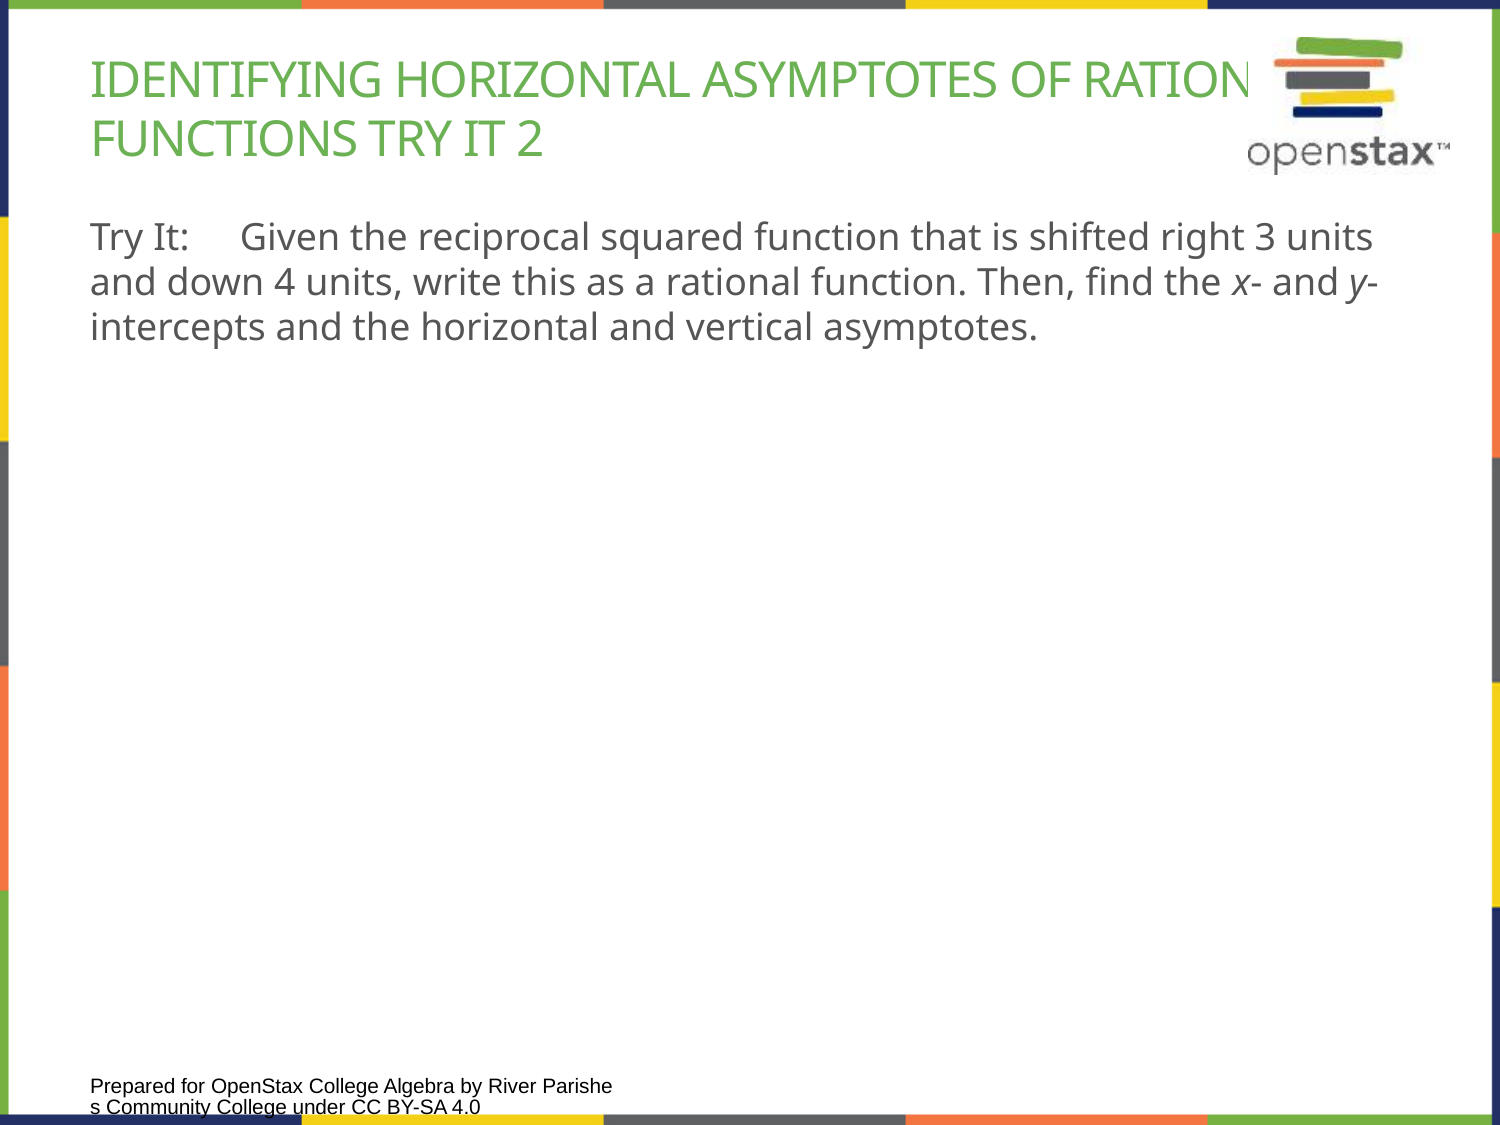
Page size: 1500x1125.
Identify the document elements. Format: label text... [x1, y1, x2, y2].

footer Prepared for OpenStax College Algebra by River Parishes Community College under CC BY-SA 4.0 [75, 1065, 638, 1112]
text_box Try It: Given the reciprocal squared function that is shifted right 3 units and down 4 units, write this as a rational function. Then, find the x- and y-intercepts and the horizontal and vertical asymptotes. [74, 205, 1423, 356]
title Identifying Horizontal Asymptotes of Rational Functions try it 2 [75, 39, 1247, 175]
picture [0, 0, 1500, 1125]
